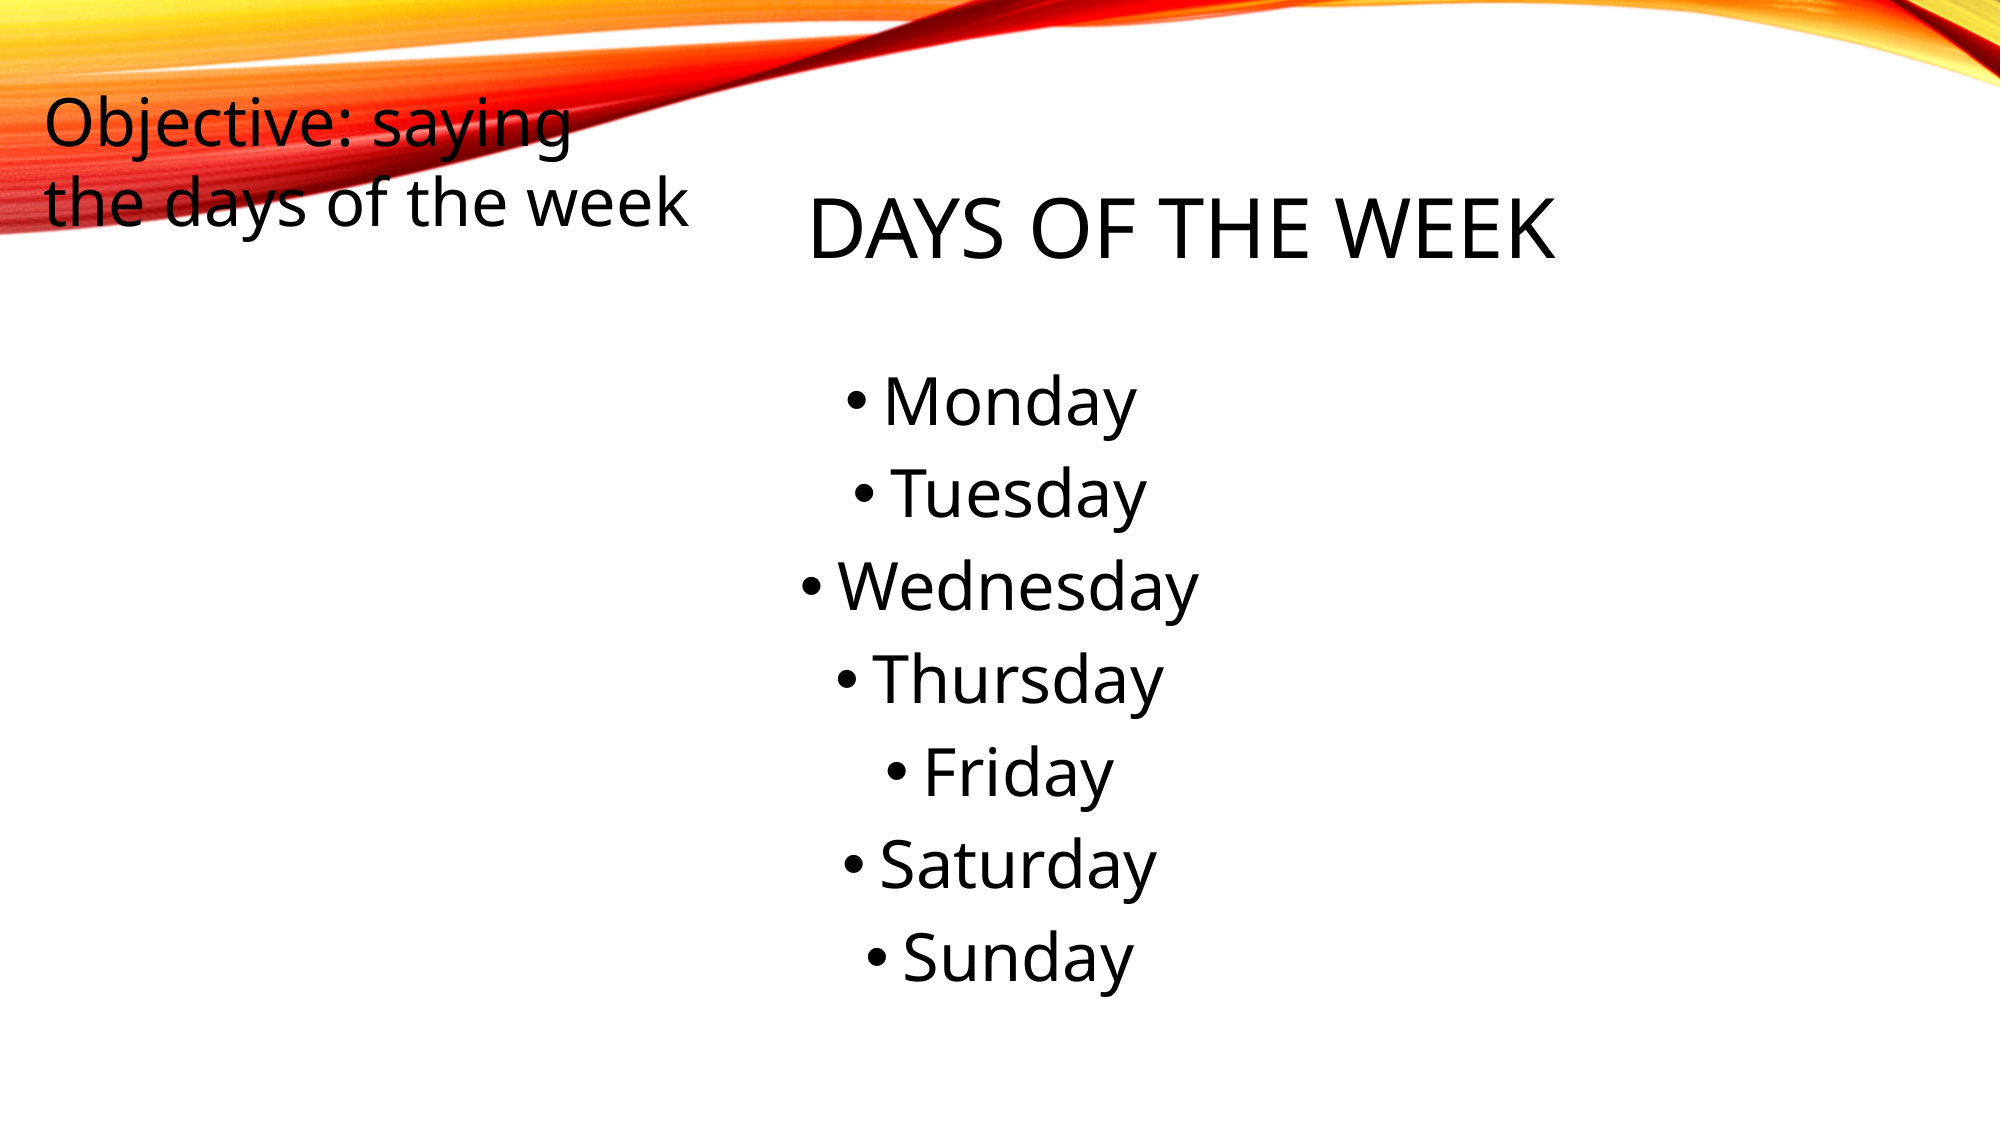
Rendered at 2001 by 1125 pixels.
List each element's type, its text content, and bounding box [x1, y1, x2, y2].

title Days of the week [474, 125, 1888, 338]
list Monday Tuesday Wednesday Thursday Friday Saturday Sunday [112, 360, 1888, 1021]
text_box Objective: saying the days of the week [29, 72, 714, 248]
picture [0, 0, 2000, 237]
